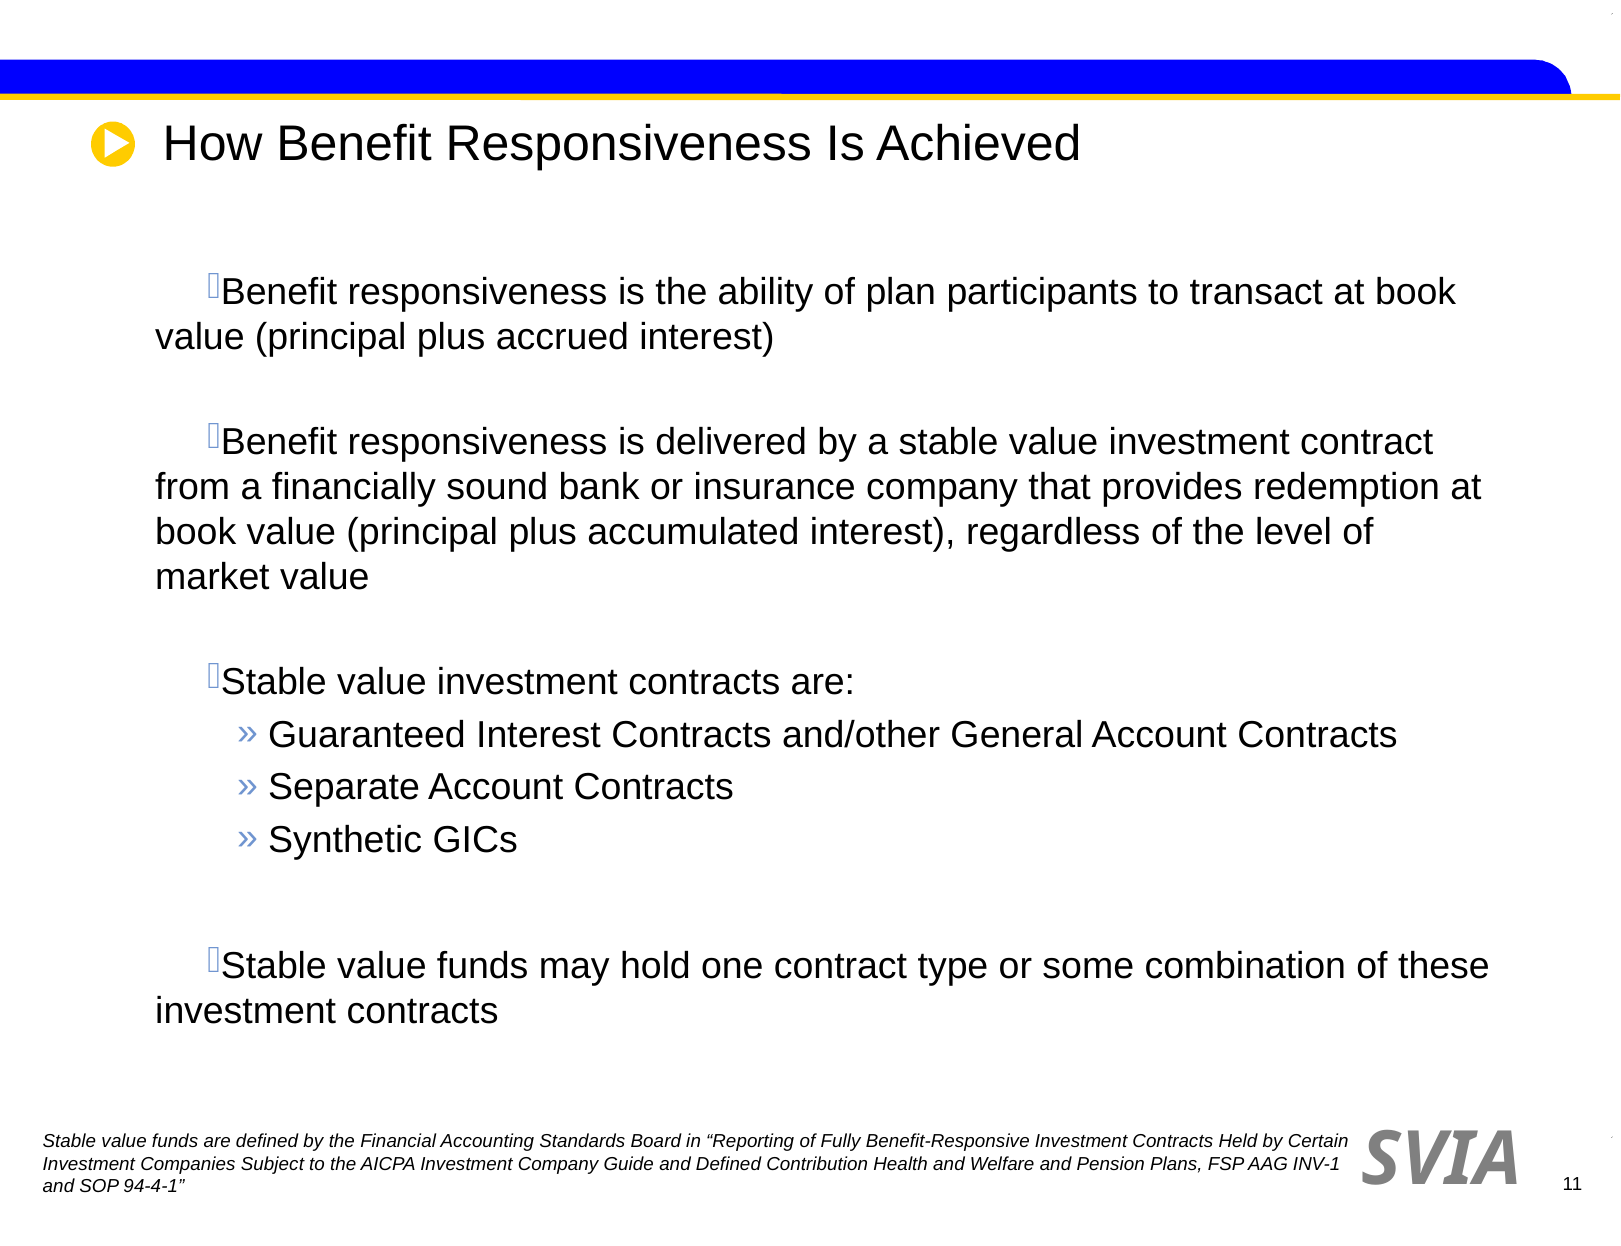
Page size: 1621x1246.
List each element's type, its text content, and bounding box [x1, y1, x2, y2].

list Benefit responsiveness is the ability of plan participants to transact at book value (principal plus accrued interest) Benefit responsiveness is delivered by a stable value investment contract from a financially sound bank or insurance company that provides redemption at book value (principal plus accumulated interest), regardless of the level of market value Stable value investment contracts are: Guaranteed Interest Contracts and/other General Account Contracts Separate Account Contracts Synthetic GICs Stable value funds may hold one contract type or some combination of these investment contracts [67, 196, 1510, 991]
title How Benefit Responsiveness Is Achieved [80, 101, 1540, 188]
text_box Stable value funds are defined by the Financial Accounting Standards Board in “Reporting of Fully Benefit-Responsive Investment Contracts Held by Certain Investment Companies Subject to the AICPA Investment Company Guide and Defined Contribution Health and Welfare and Pension Plans, FSP AAG INV-1 and SOP 94-4-1” [26, 1120, 1390, 1205]
